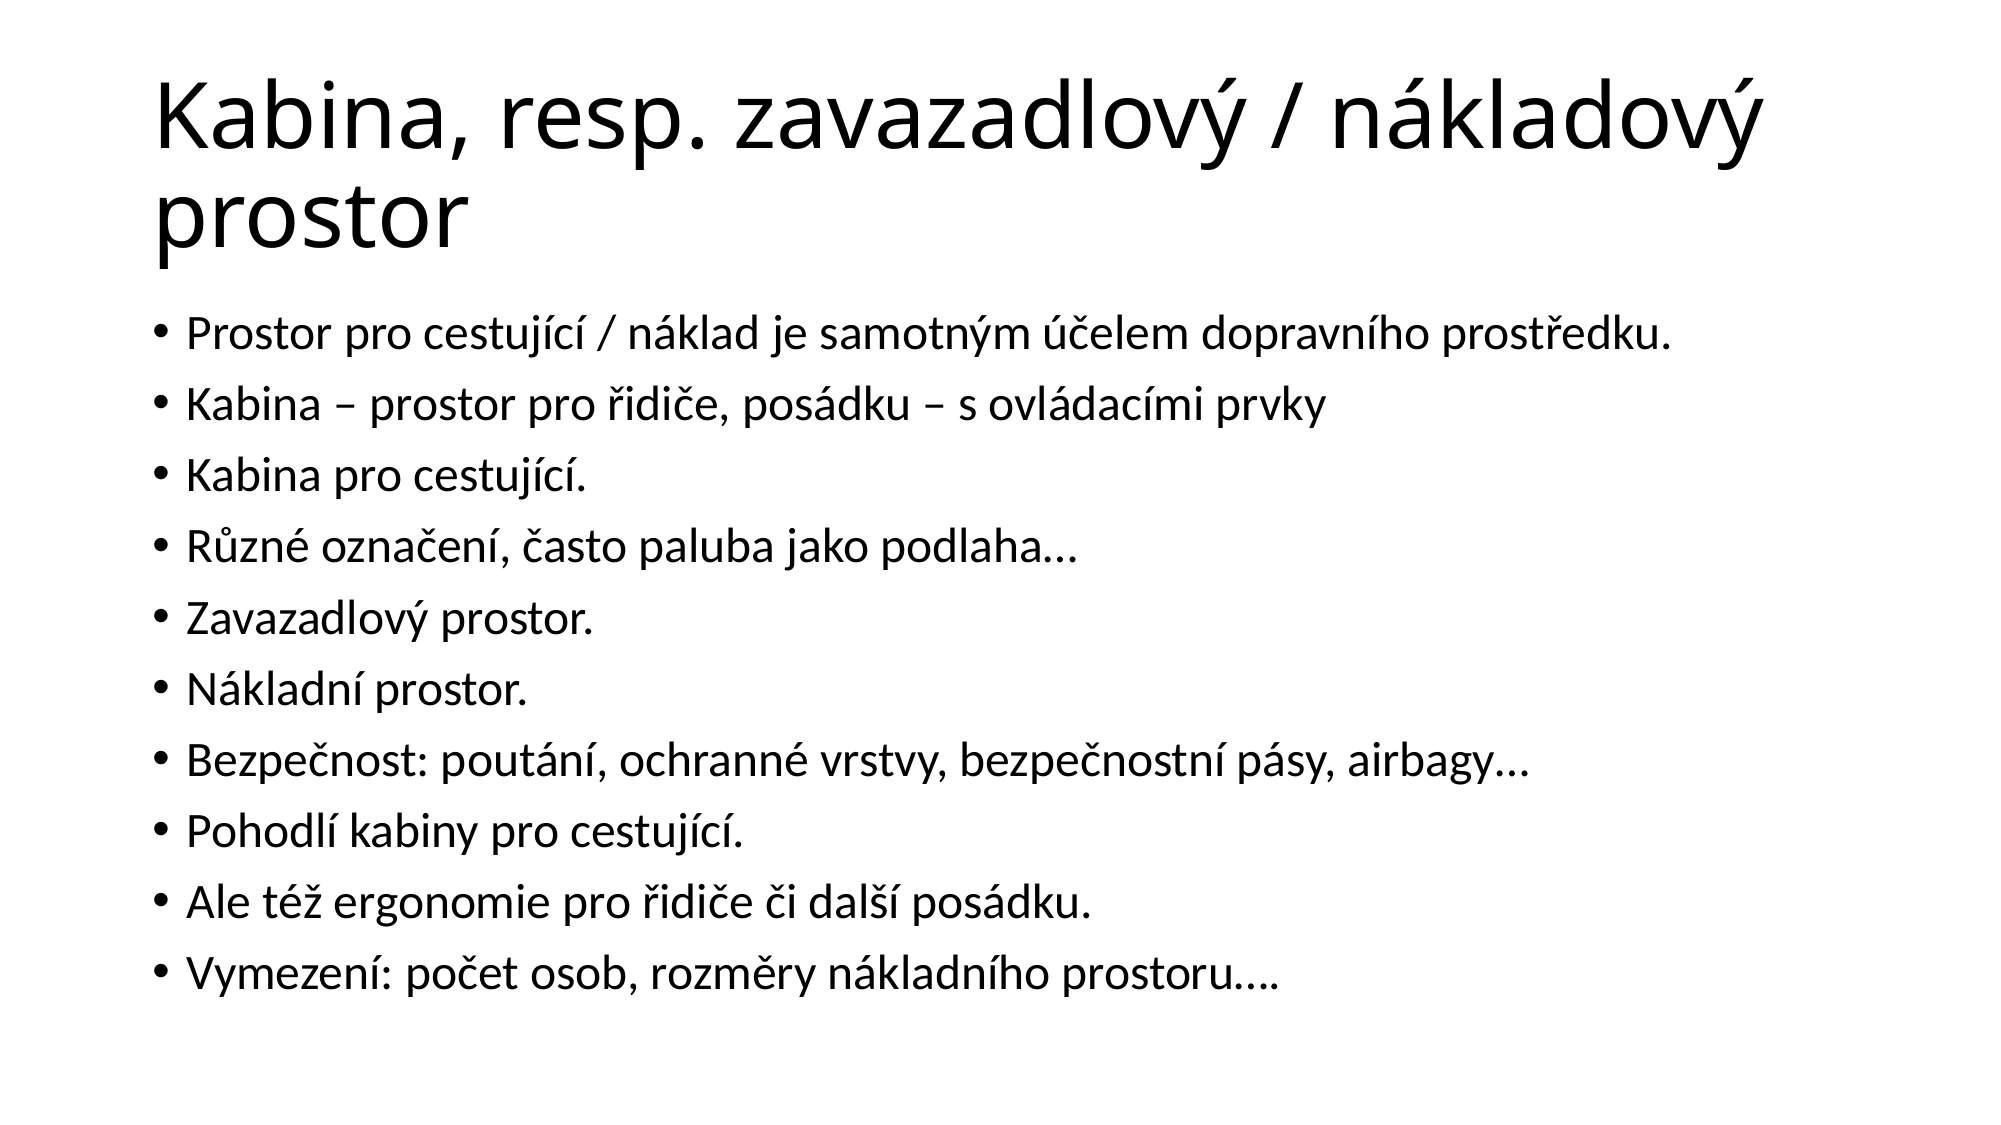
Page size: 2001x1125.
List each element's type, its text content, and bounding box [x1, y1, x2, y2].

list Prostor pro cestující / náklad je samotným účelem dopravního prostředku. Kabina – prostor pro řidiče, posádku – s ovládacími prvky Kabina pro cestující. Různé označení, často paluba jako podlaha… Zavazadlový prostor. Nákladní prostor. Bezpečnost: poutání, ochranné vrstvy, bezpečnostní pásy, airbagy… Pohodlí kabiny pro cestující. Ale též ergonomie pro řidiče či další posádku. Vymezení: počet osob, rozměry nákladního prostoru…. [137, 299, 1863, 1014]
title Kabina, resp. zavazadlový / nákladový prostor [137, 59, 1863, 278]
